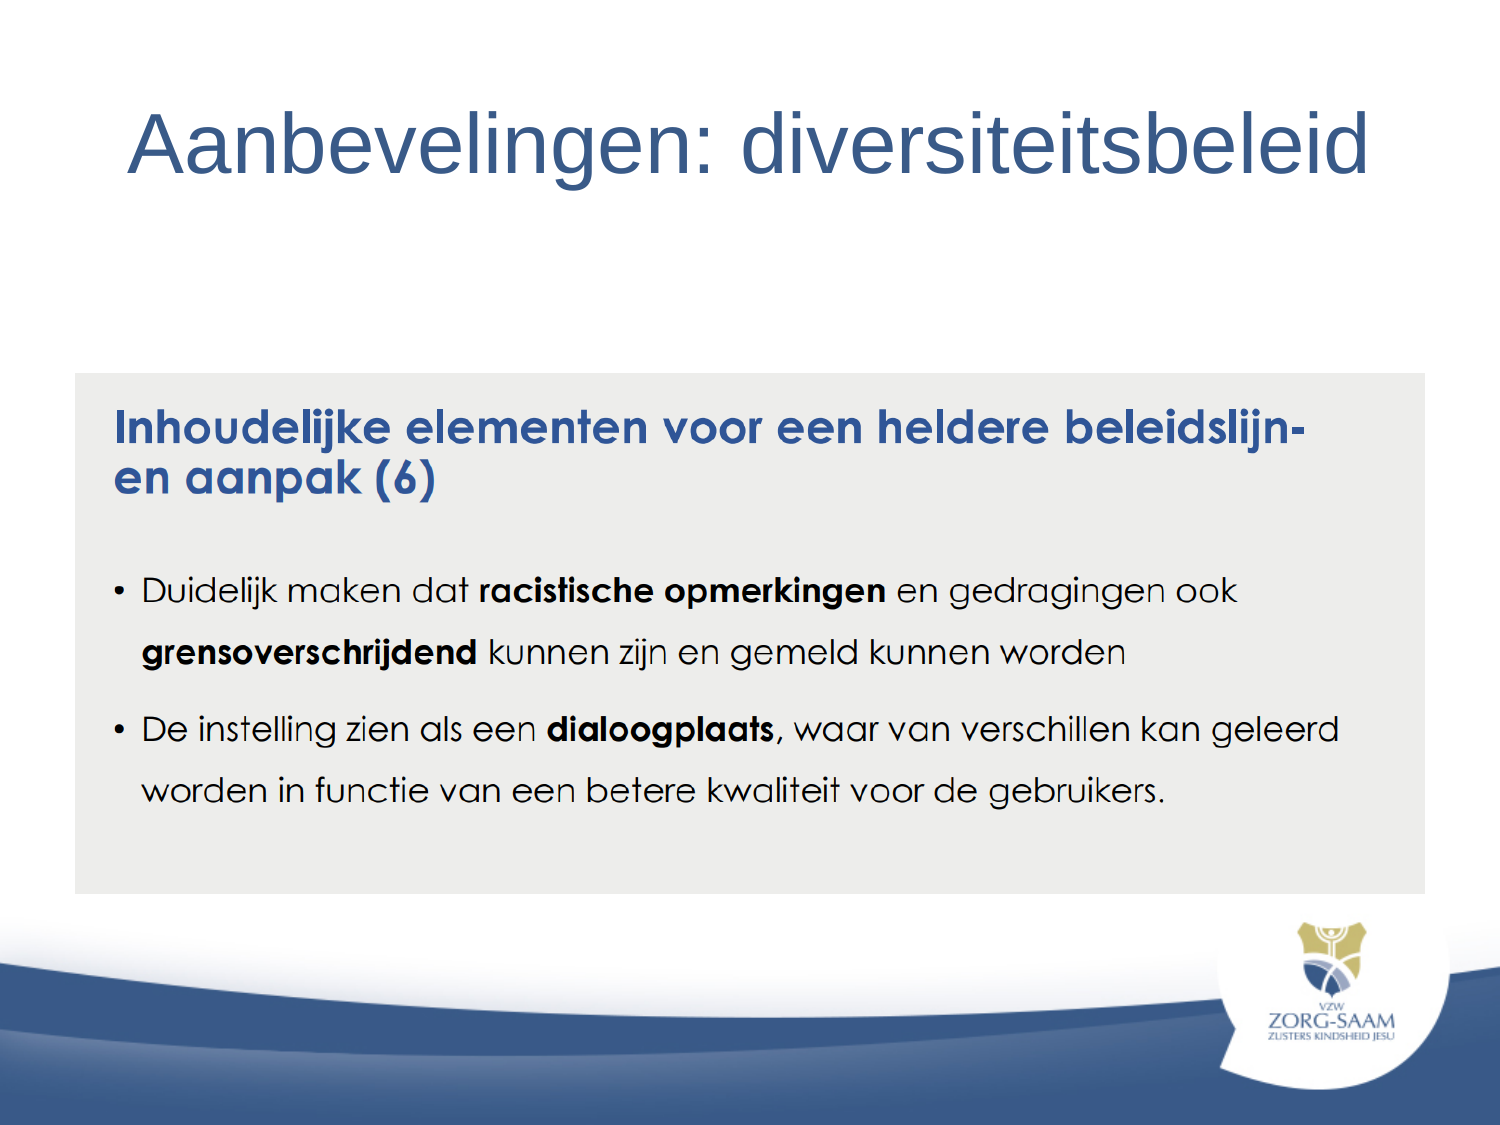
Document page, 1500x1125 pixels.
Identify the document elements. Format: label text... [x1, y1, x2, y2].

title Aanbevelingen: diversiteitsbeleid [75, 45, 1425, 233]
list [74, 373, 1426, 895]
picture [0, 0, 1500, 1125]
